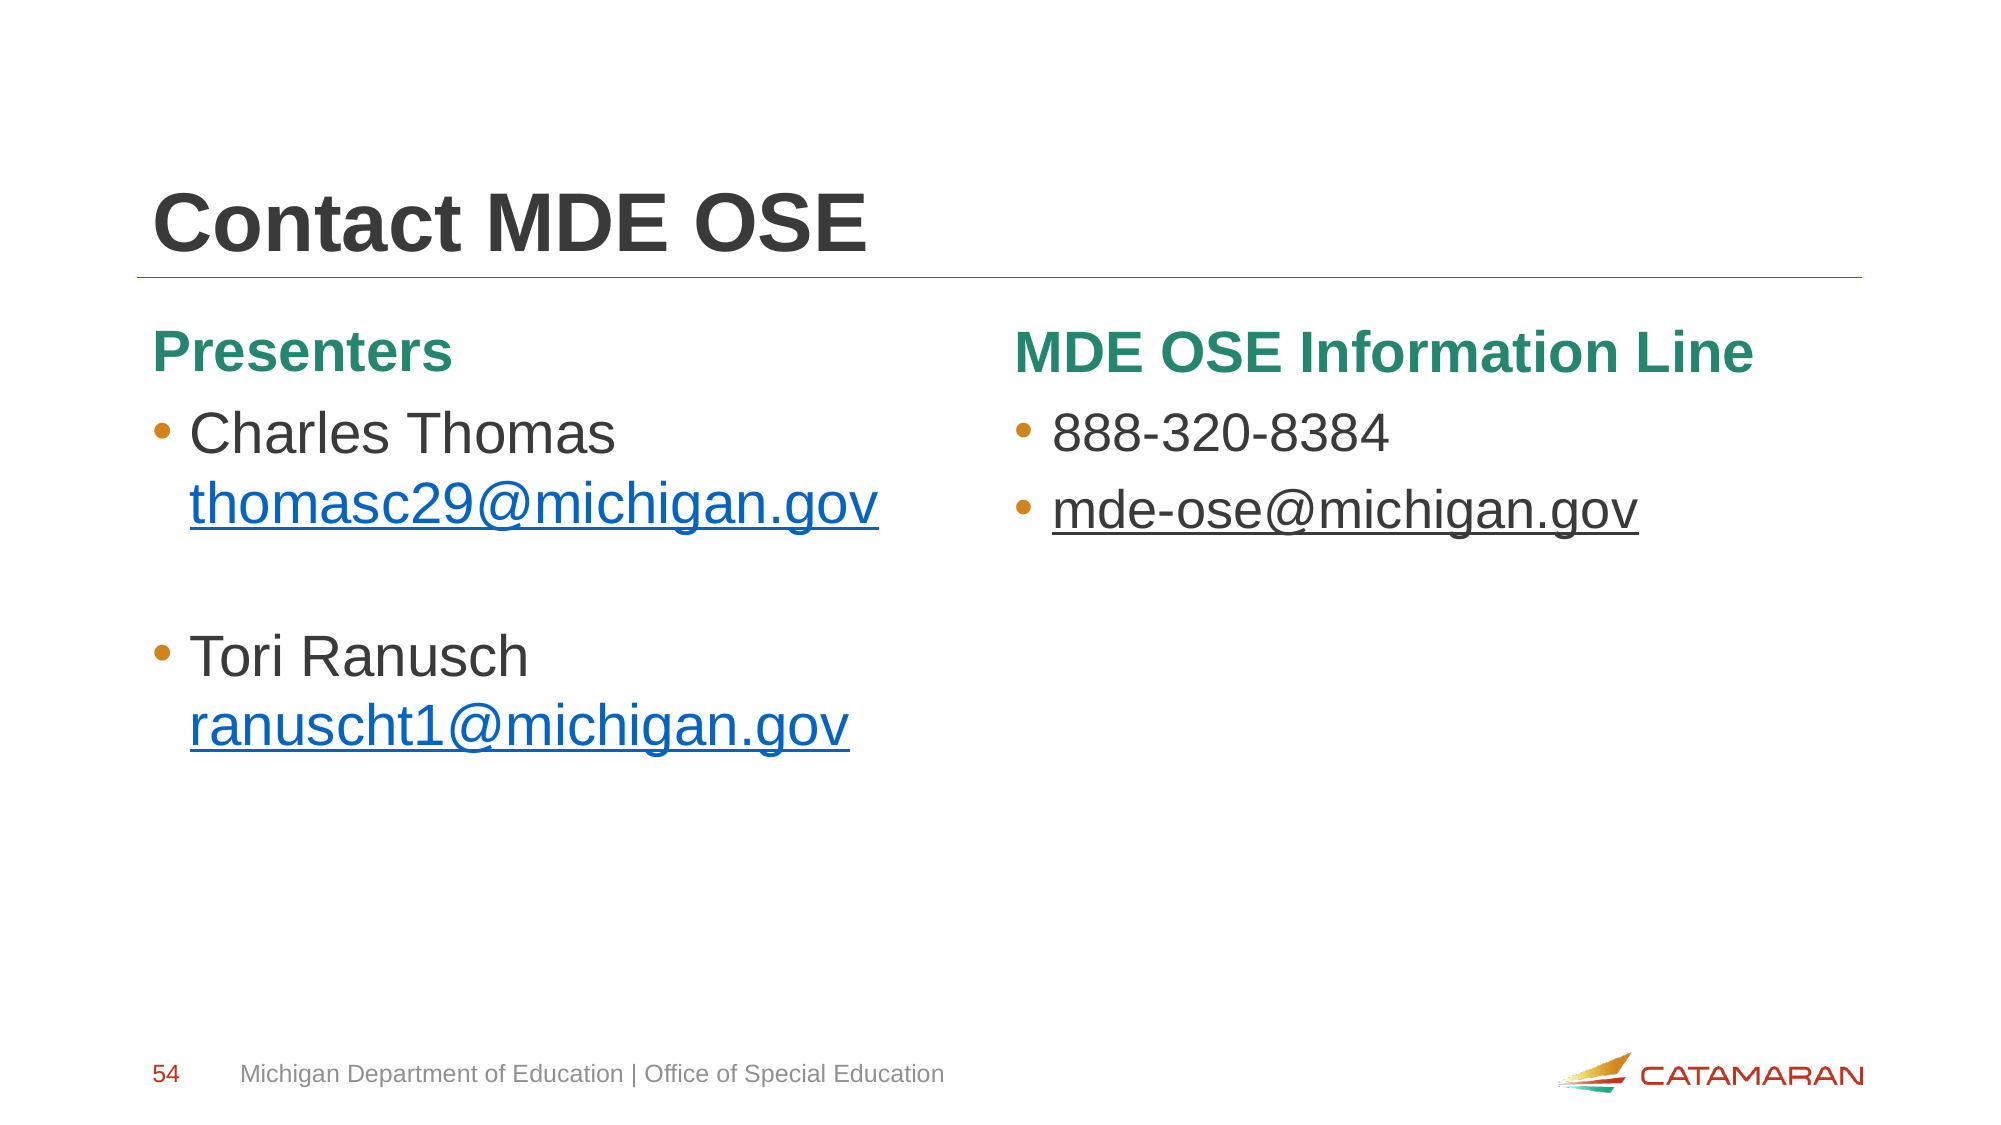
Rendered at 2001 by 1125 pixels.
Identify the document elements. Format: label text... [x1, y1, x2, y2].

picture [1557, 1052, 1863, 1093]
title Contact MDE OSE [137, 59, 1863, 278]
slide_number 54 [137, 1042, 205, 1103]
text_box MDE OSE Information Line 888-320-8384 mde-ose@michigan.gov [1000, 307, 1863, 550]
footer Michigan Department of Education | Office of Special Education [225, 1042, 1484, 1103]
text_box Presenters Charles Thomas thomasc29@michigan.gov Tori Ranusch ranuscht1@michigan.gov [137, 305, 1000, 860]
